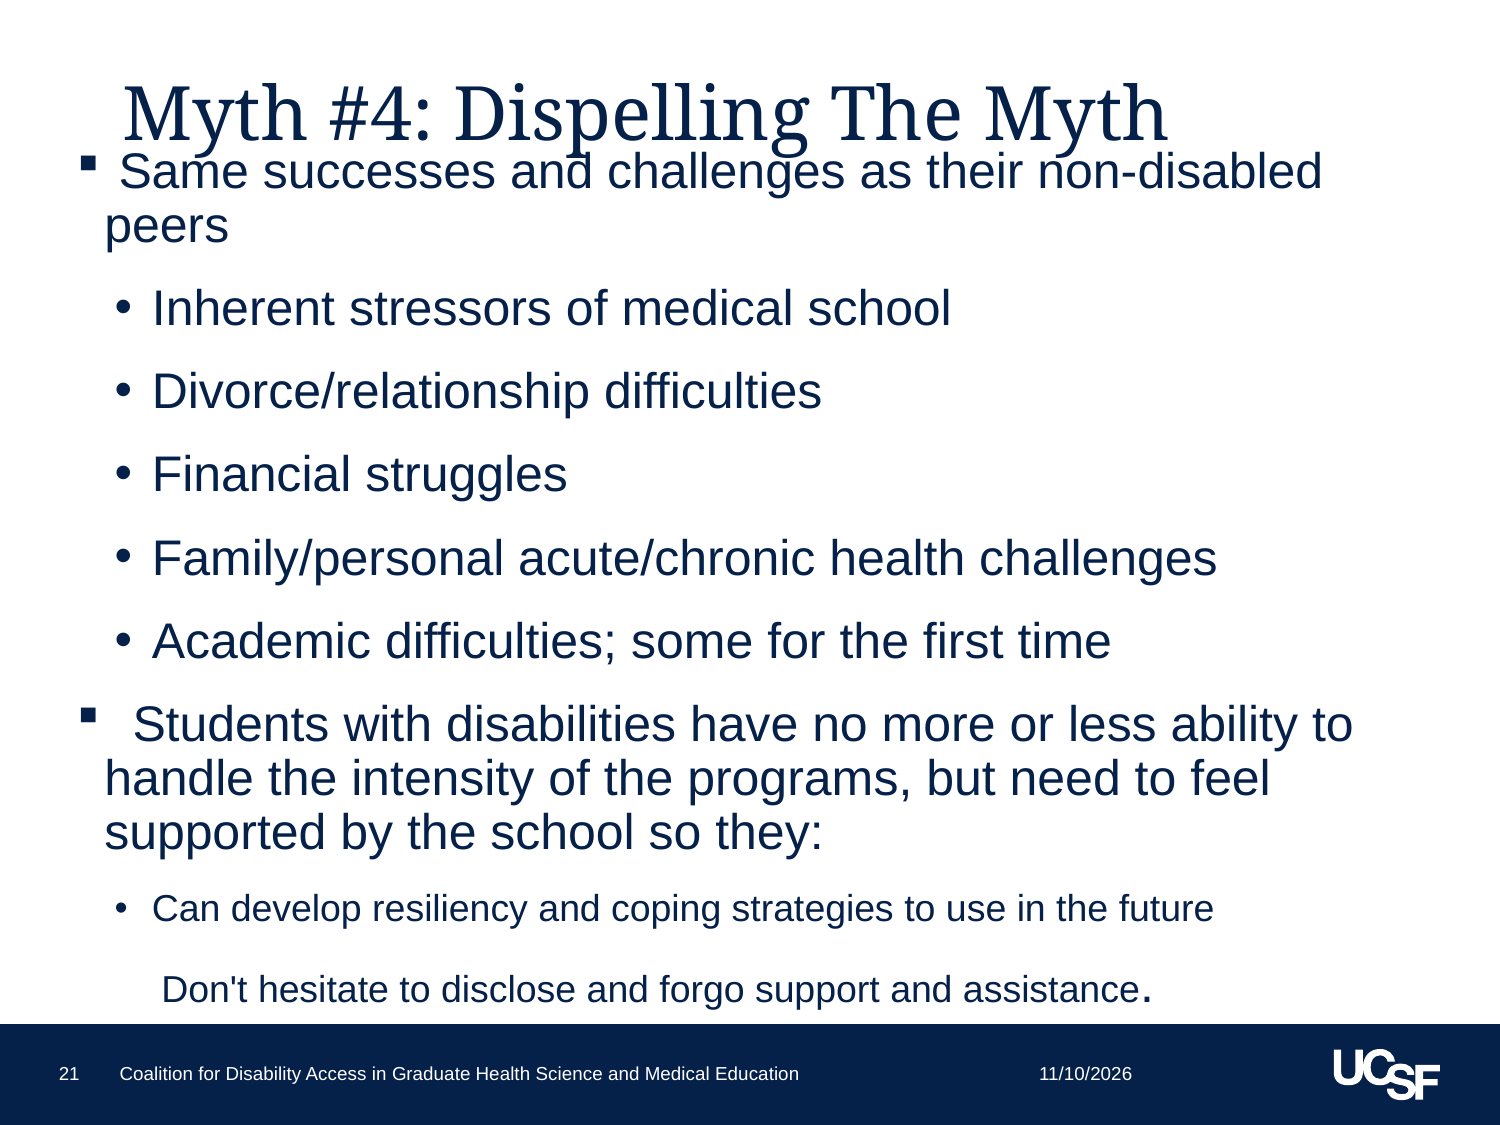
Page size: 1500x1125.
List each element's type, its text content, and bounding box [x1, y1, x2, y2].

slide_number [1039, 1058, 1192, 1084]
title Myth #4: Dispelling The Myth [107, 71, 1435, 137]
slide_number 21 [58, 1058, 100, 1085]
list Same successes and challenges as their non-disabled peers Inherent stressors of medical school Divorce/relationship difficulties Financial struggles Family/personal acute/chronic health challenges Academic difficulties; some for the first time Students with disabilities have no more or less ability to handle the intensity of the programs, but need to feel supported by the school so they: Can develop resiliency and coping strategies to use in the future Don't hesitate to disclose and forgo support and assistance. [61, 137, 1458, 969]
footer Coalition for Disability Access in Graduate Health Science and Medical Education [119, 1061, 827, 1084]
